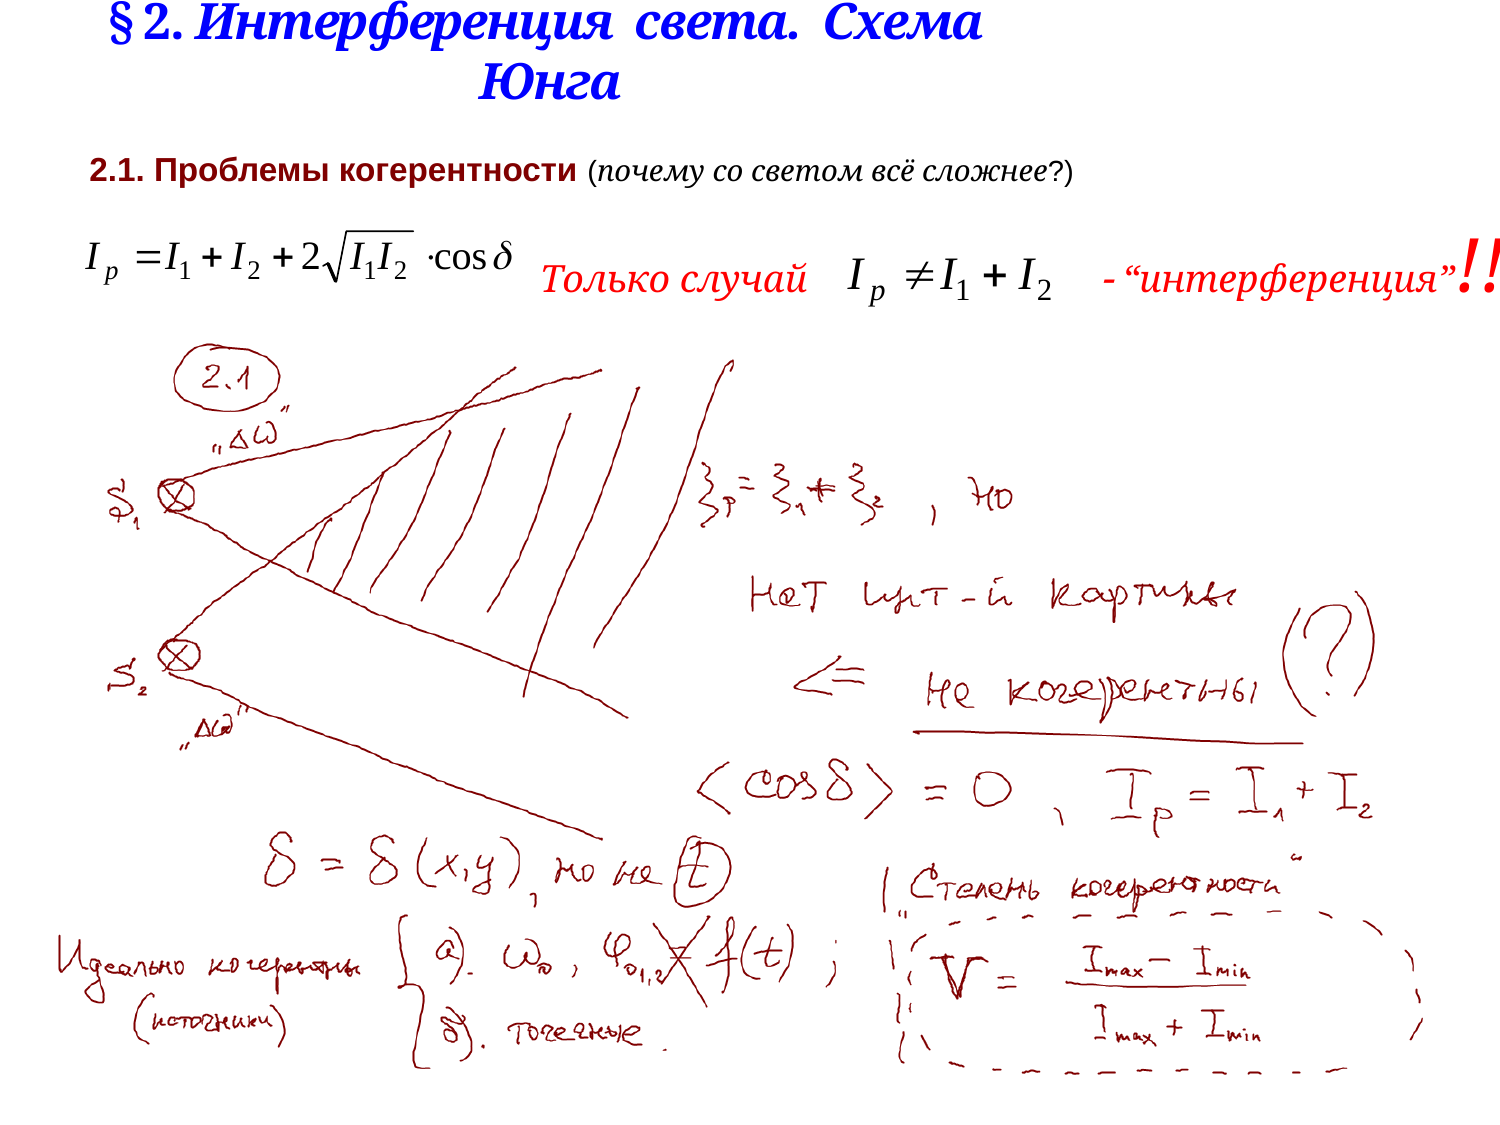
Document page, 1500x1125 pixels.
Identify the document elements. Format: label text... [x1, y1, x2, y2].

text_box 2.1. Проблемы когерентности (почему со светом всё сложнее?) [74, 141, 1089, 196]
text_box § 2. Интерференция света. Схема Юнга [58, 46, 1043, 118]
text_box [566, 213, 1480, 314]
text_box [38, 330, 1439, 1077]
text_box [81, 225, 522, 291]
